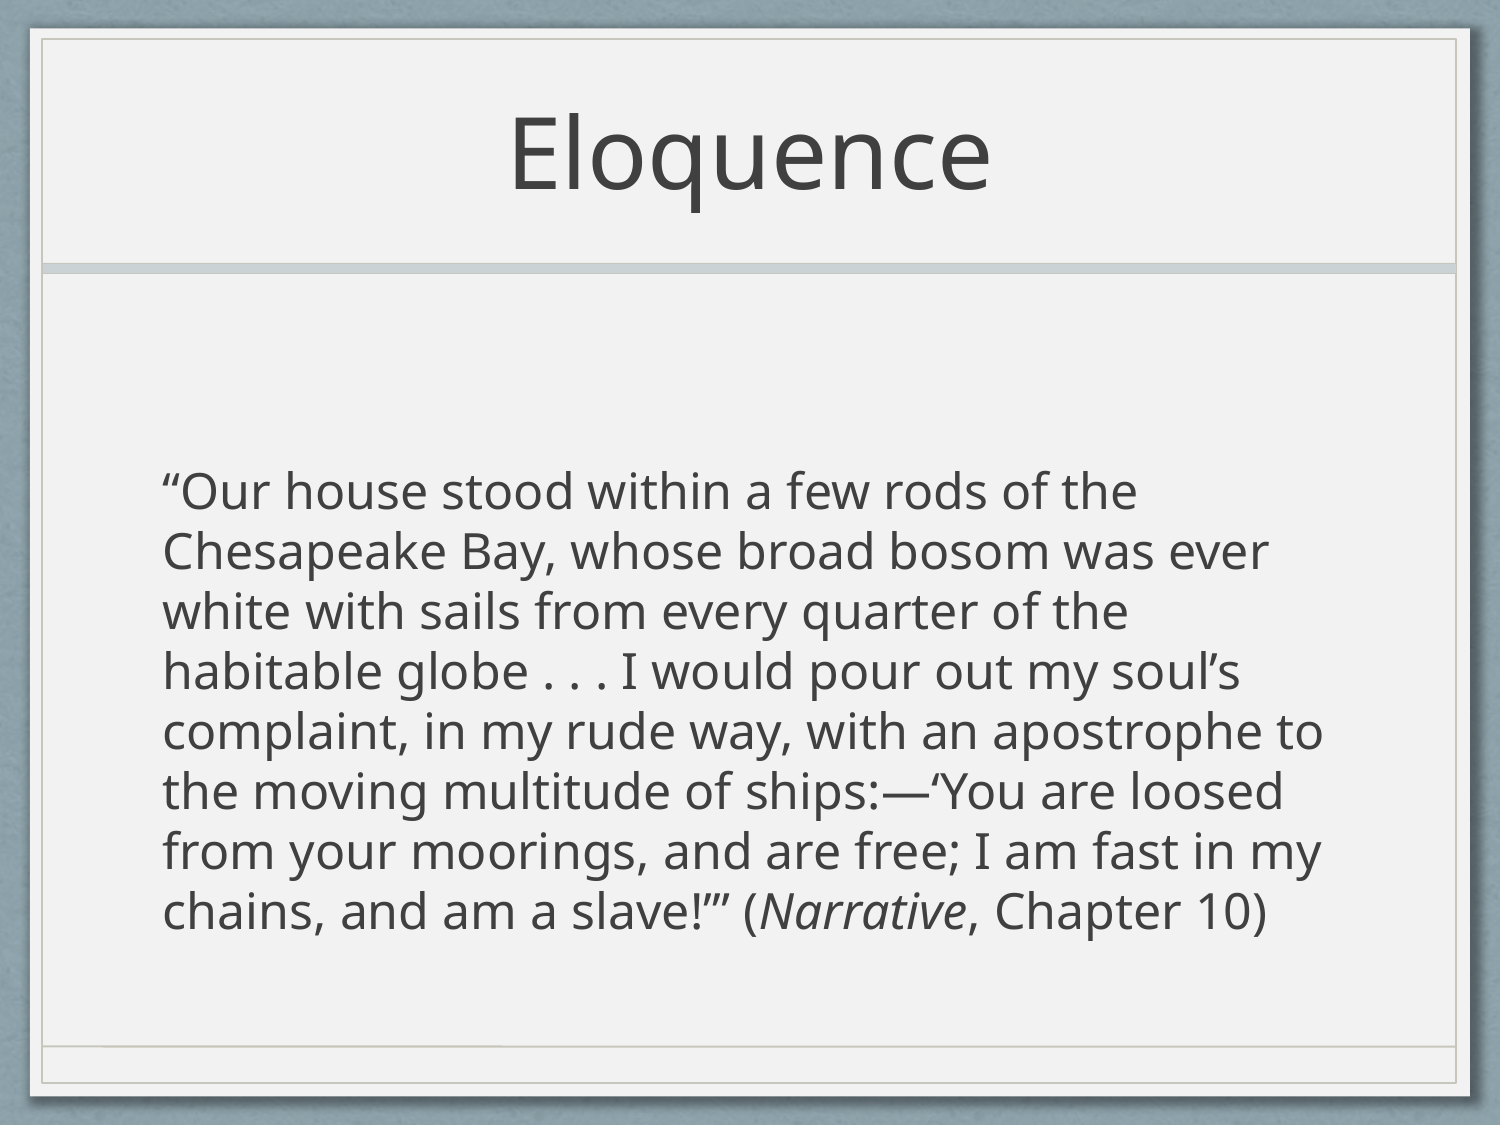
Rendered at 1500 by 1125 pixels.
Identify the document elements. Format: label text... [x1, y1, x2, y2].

title Eloquence [147, 40, 1353, 260]
list “Our house stood within a few rods of the Chesapeake Bay, whose broad bosom was ever white with sails from every quarter of the habitable globe . . . I would pour out my soul’s complaint, in my rude way, with an apostrophe to the moving multitude of ships:—‘You are loosed from your moorings, and are free; I am fast in my chains, and am a slave!’” (Narrative, Chapter 10) [147, 350, 1353, 995]
